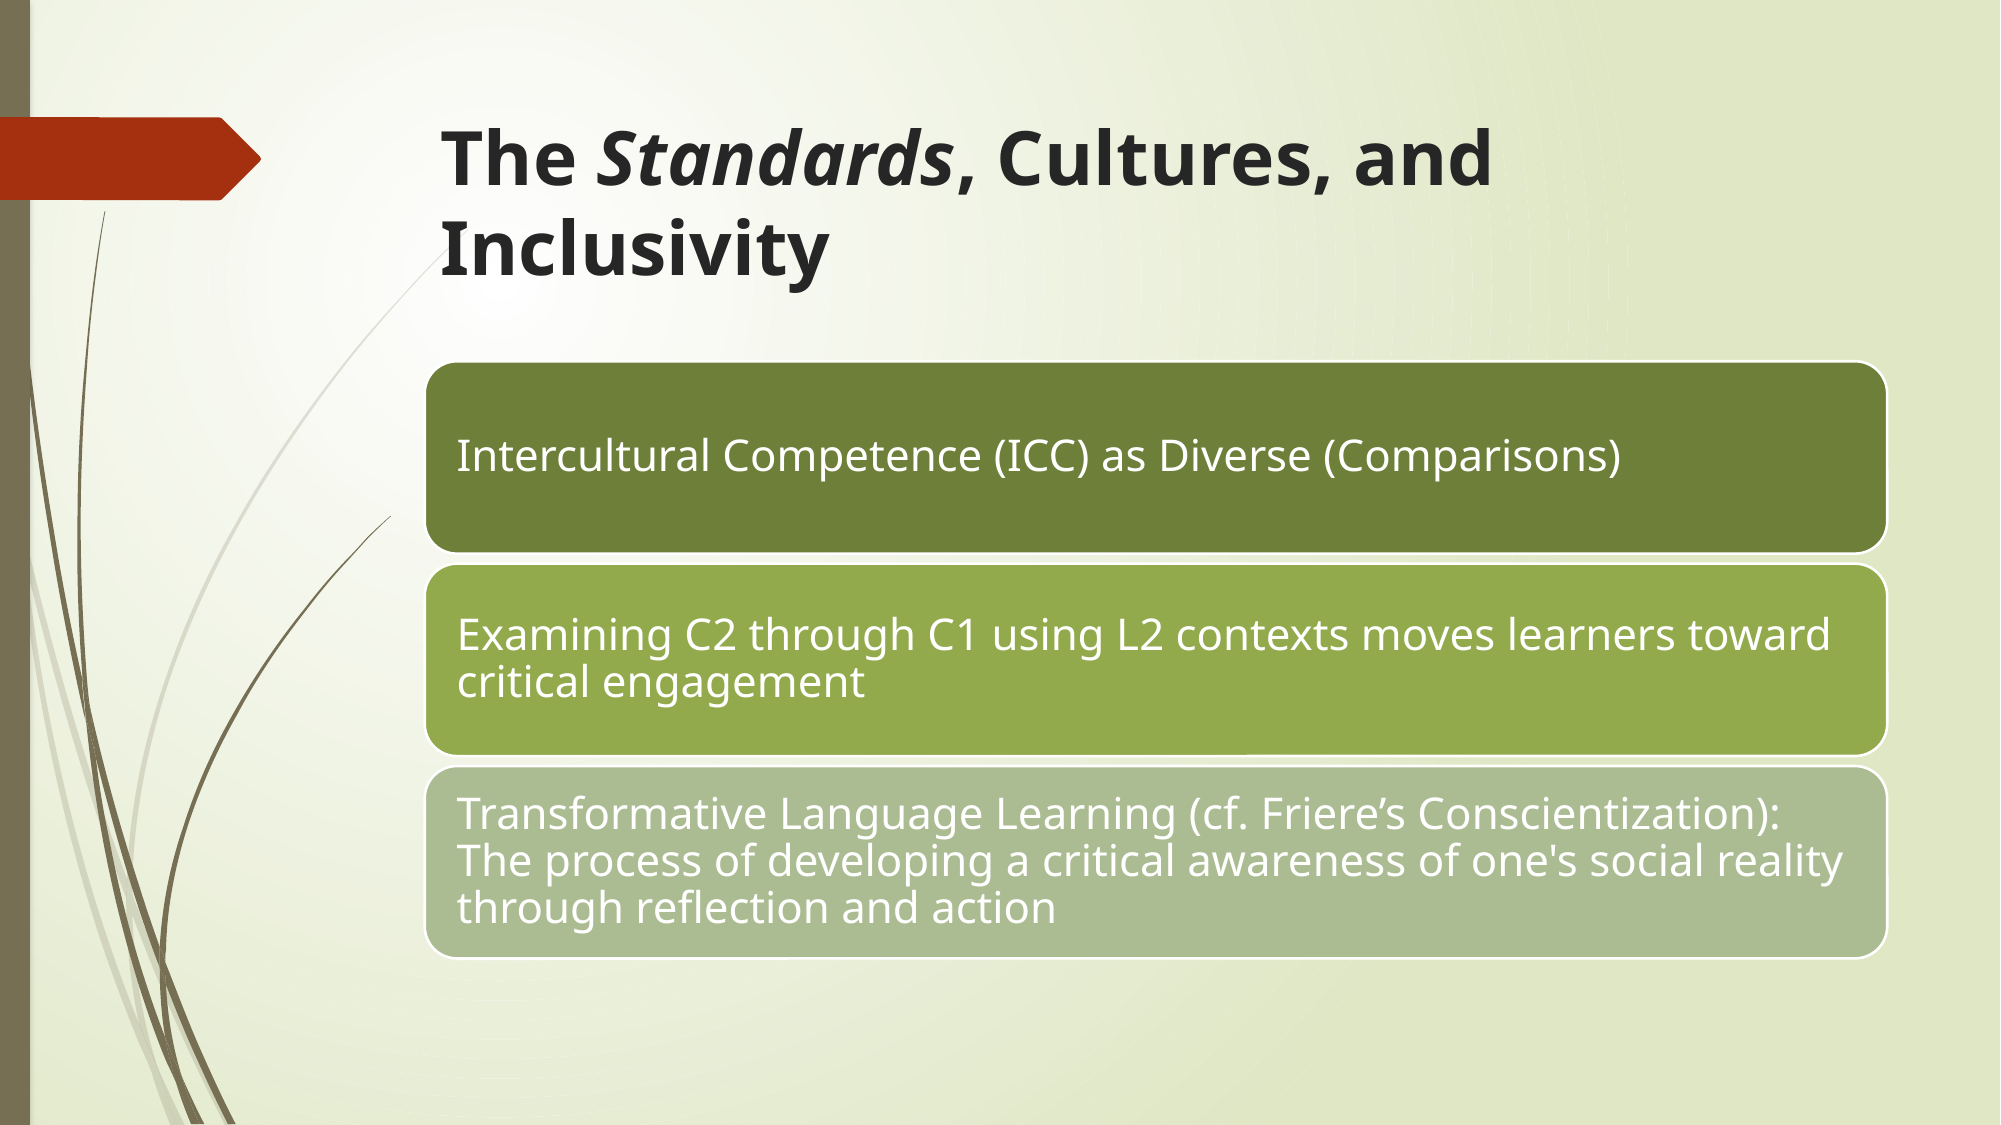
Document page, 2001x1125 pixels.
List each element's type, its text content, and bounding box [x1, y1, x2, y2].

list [424, 349, 1888, 970]
title The Standards, Cultures, and Inclusivity [425, 102, 1888, 313]
